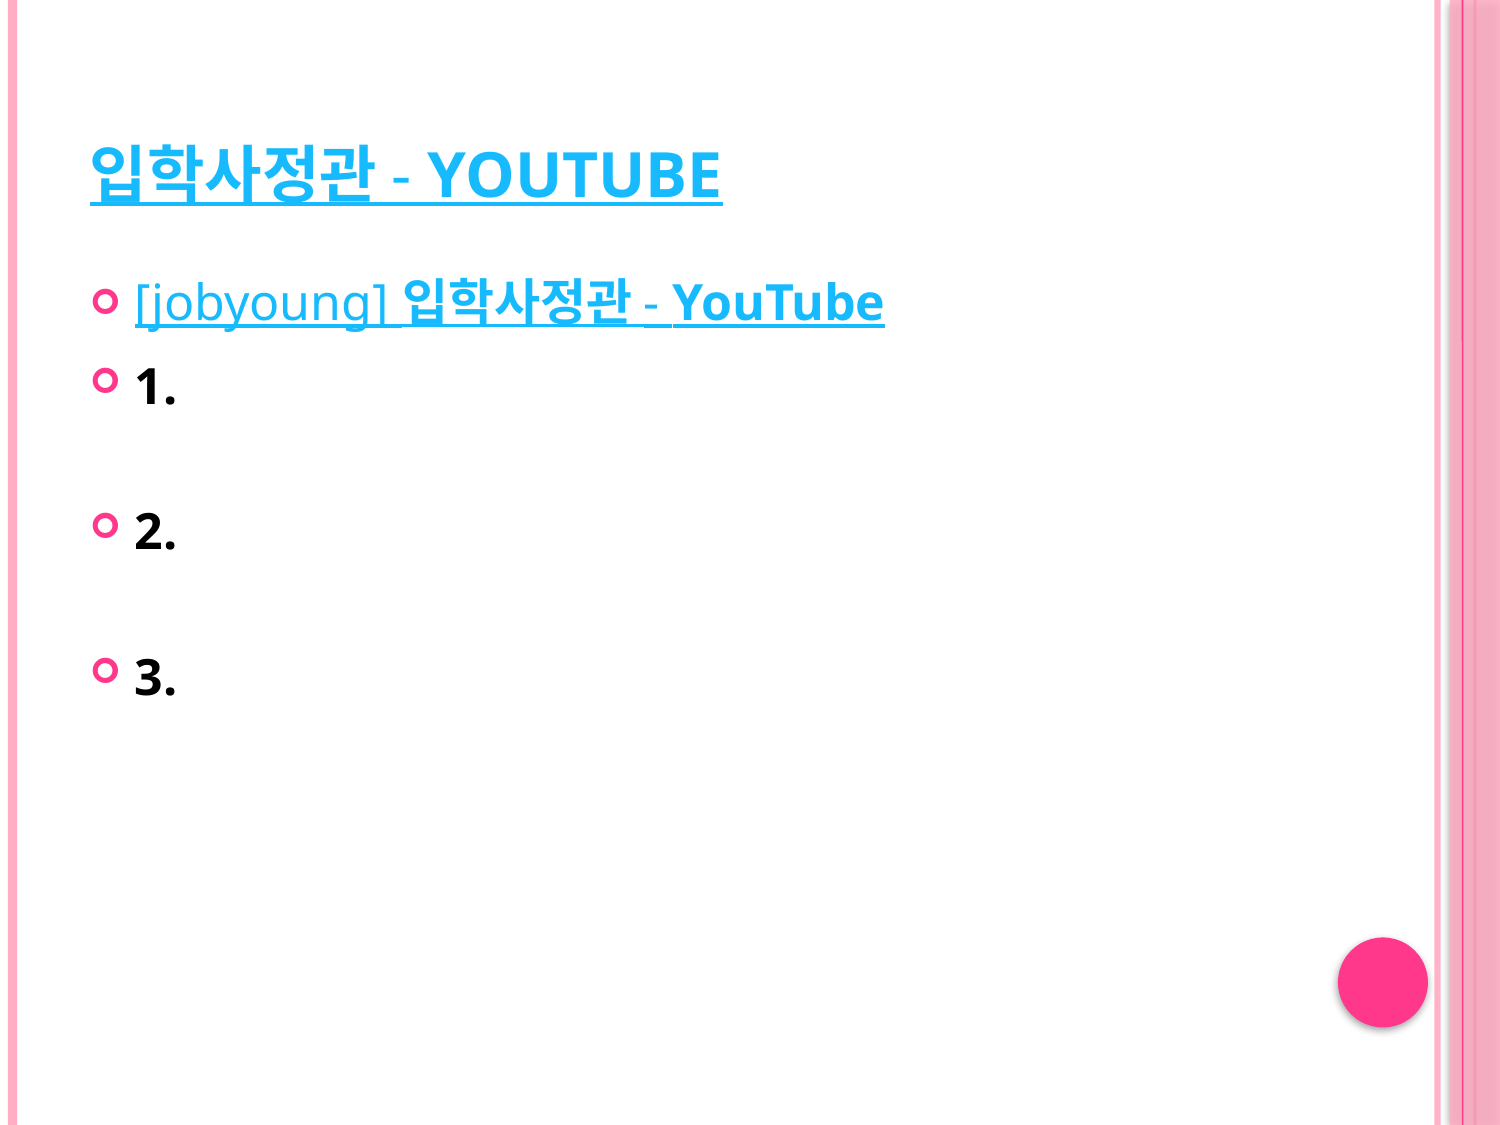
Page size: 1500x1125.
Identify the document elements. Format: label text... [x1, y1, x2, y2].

title 입학사정관 - YouTube [75, 45, 1300, 233]
list [jobyoung] 입학사정관 - YouTube 1. 2. 3. [75, 262, 1300, 1062]
